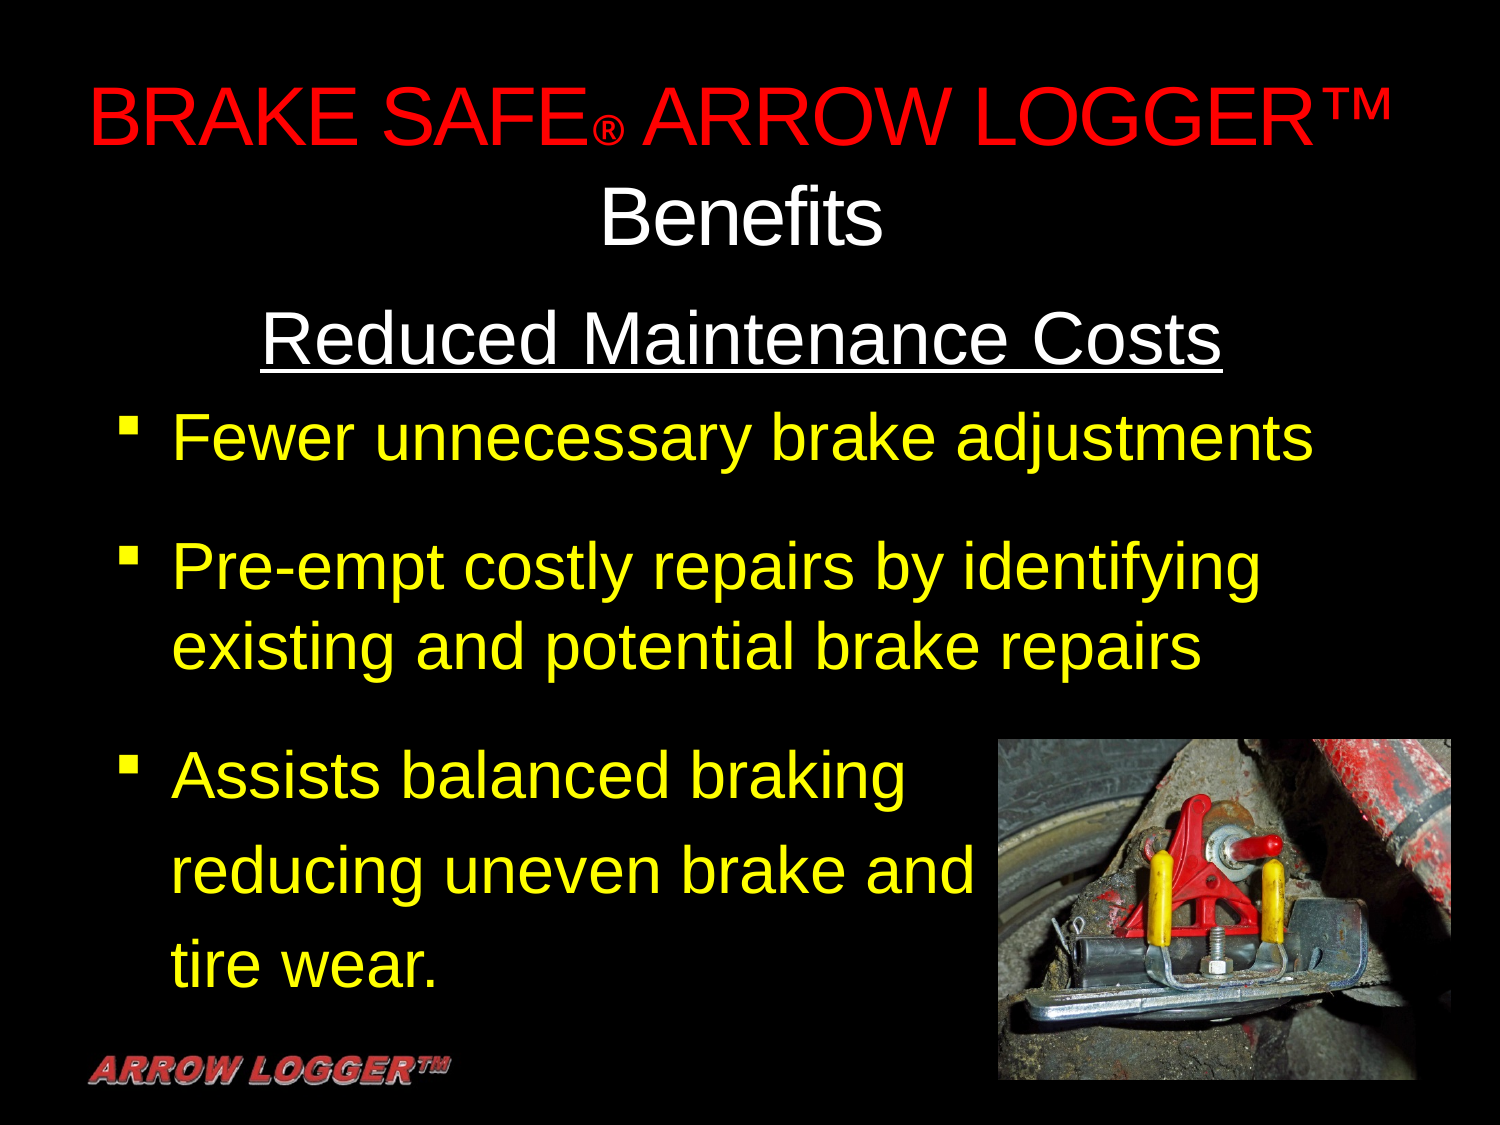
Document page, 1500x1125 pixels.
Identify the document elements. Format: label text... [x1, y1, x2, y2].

title BRAKE SAFE® ARROW LOGGER™ Benefits [33, 54, 1451, 262]
picture [72, 1038, 469, 1102]
picture [997, 739, 1452, 1080]
list Reduced Maintenance Costs Fewer unnecessary brake adjustments Pre-empt costly repairs by identifying existing and potential brake repairs Assists balanced braking reducing uneven brake and tire wear. [88, 281, 1389, 1002]
